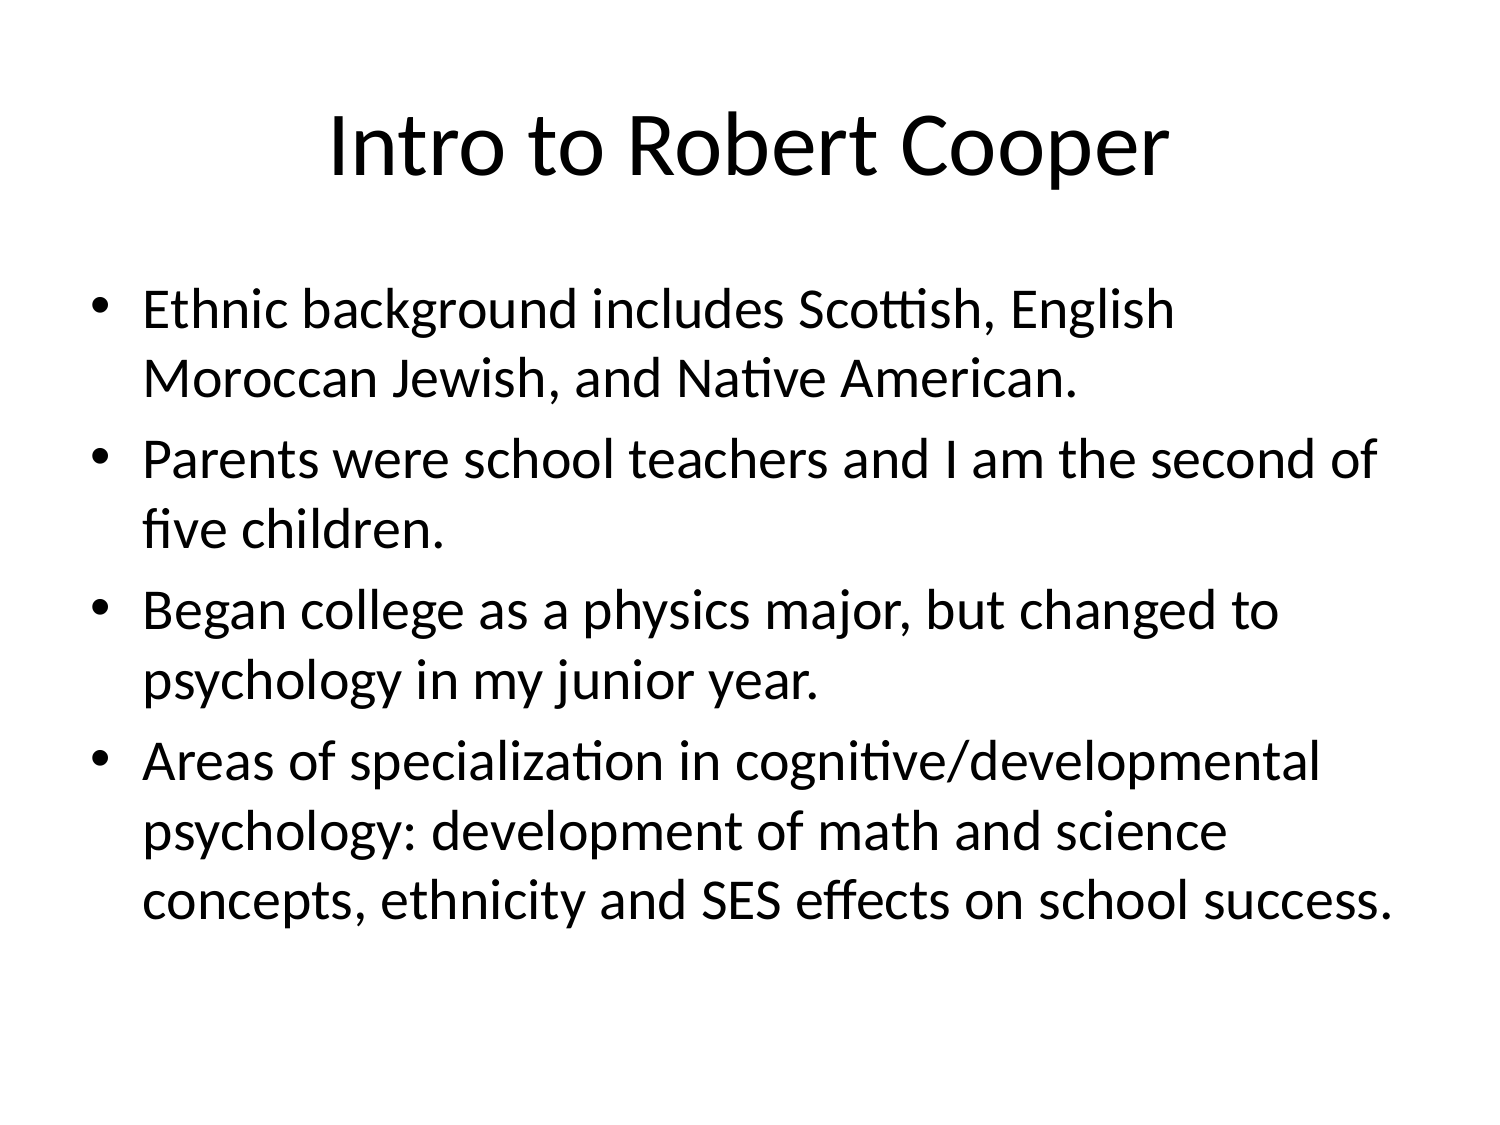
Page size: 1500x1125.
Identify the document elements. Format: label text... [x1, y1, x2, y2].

title Intro to Robert Cooper [75, 45, 1425, 233]
list Ethnic background includes Scottish, English Moroccan Jewish, and Native American. Parents were school teachers and I am the second of five children. Began college as a physics major, but changed to psychology in my junior year. Areas of specialization in cognitive/developmental psychology: development of math and science concepts, ethnicity and SES effects on school success. [75, 262, 1425, 1005]
